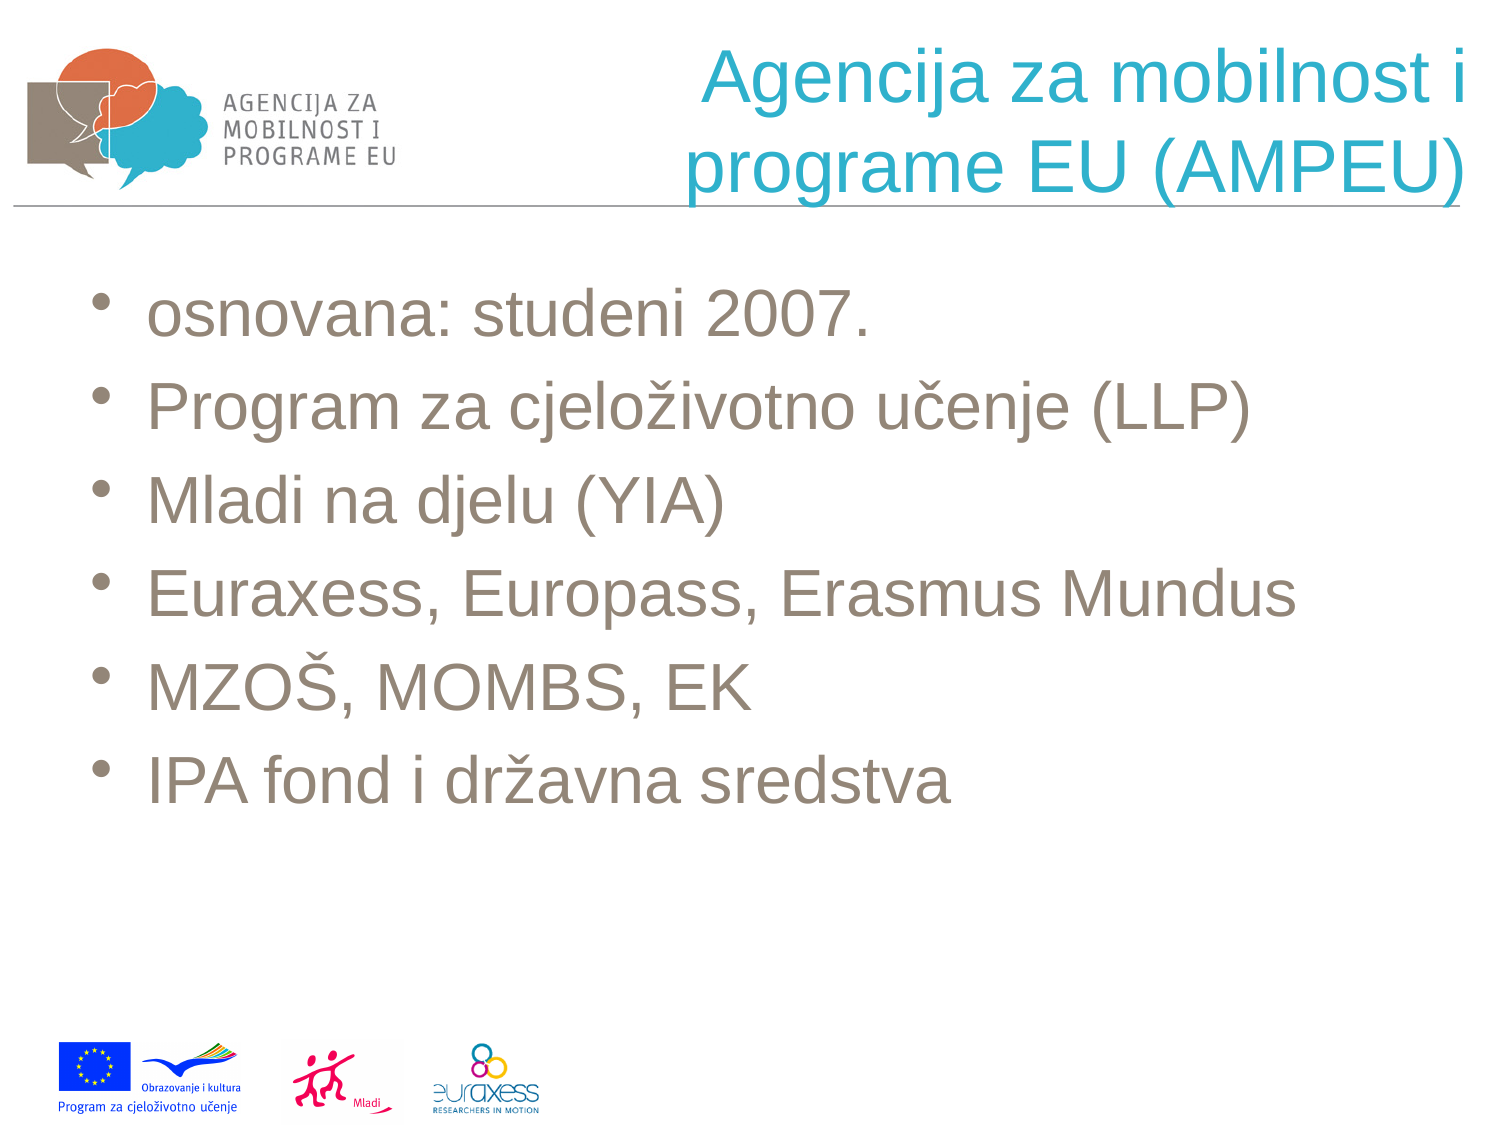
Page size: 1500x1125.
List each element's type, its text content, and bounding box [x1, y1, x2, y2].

picture [58, 1042, 241, 1114]
picture [11, 46, 480, 207]
title Agencija za mobilnost i programe EU (AMPEU) [480, 23, 1484, 212]
picture [433, 1041, 539, 1125]
picture [281, 1039, 404, 1125]
list osnovana: studeni 2007. Program za cjeloživotno učenje (LLP) Mladi na djelu (YIA) Euraxess, Europass, Erasmus Mundus MZOŠ, MOMBS, EK IPA fond i državna sredstva [74, 262, 1426, 1006]
